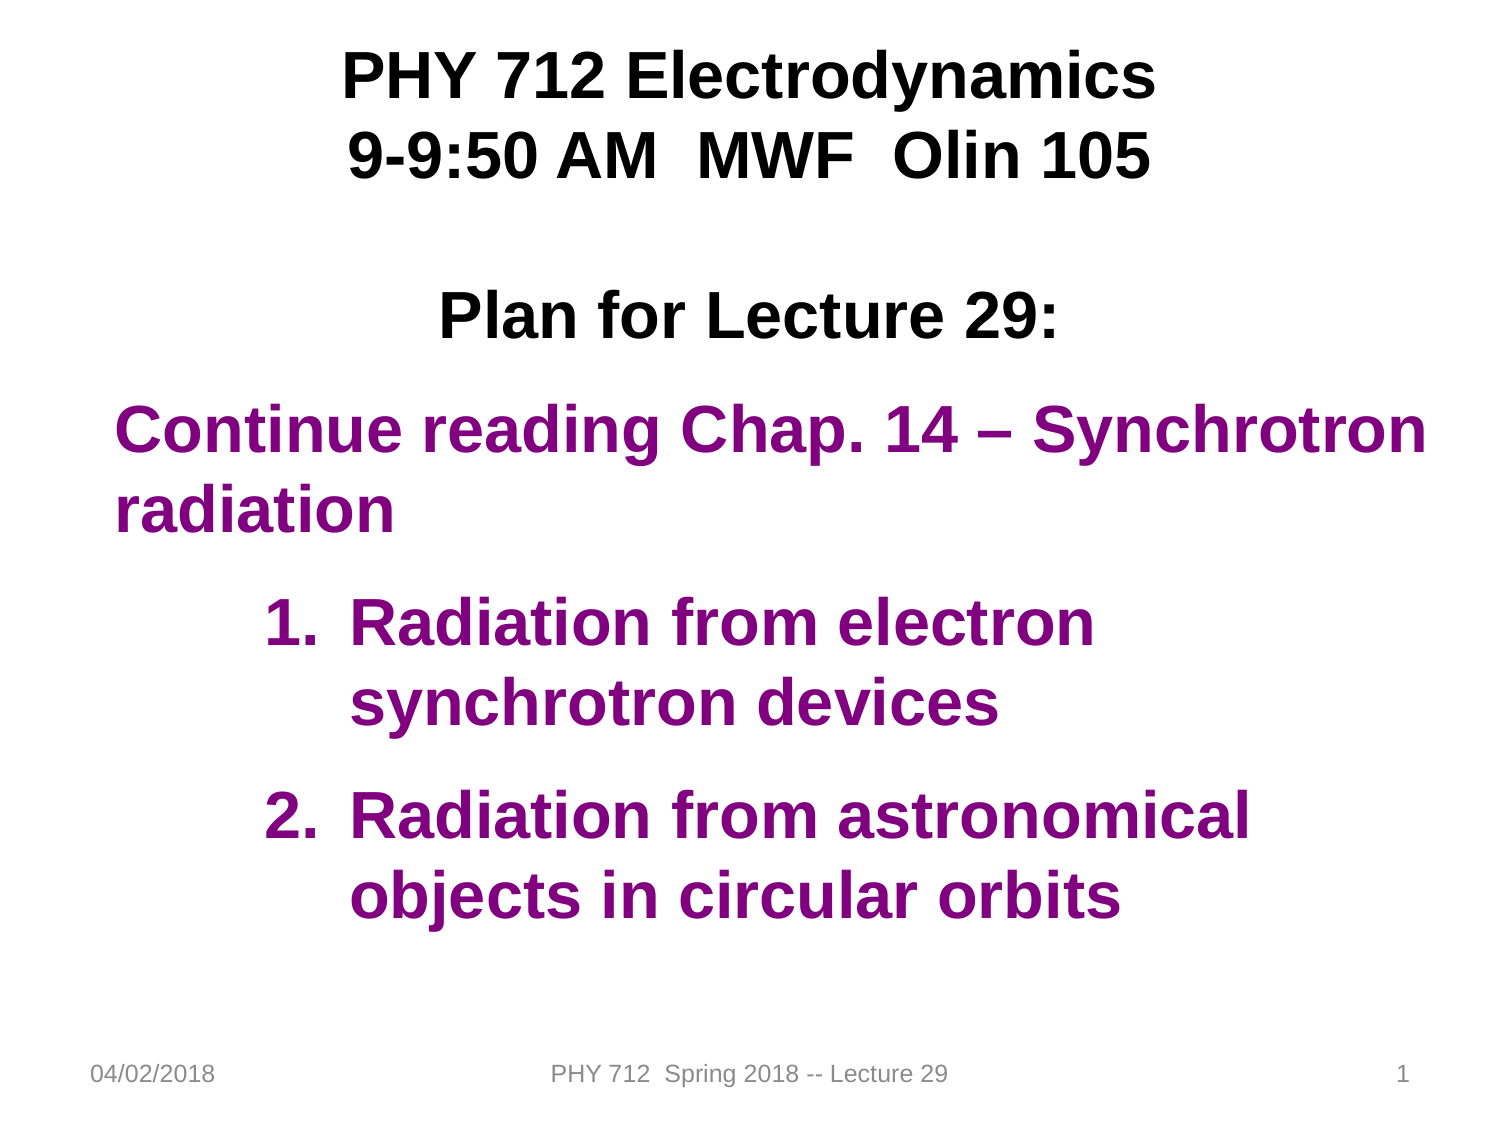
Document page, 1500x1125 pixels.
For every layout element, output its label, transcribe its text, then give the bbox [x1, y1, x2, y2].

footer PHY 712 Spring 2018 -- Lecture 29 [512, 1042, 988, 1103]
text_box PHY 712 Electrodynamics 9-9:50 AM MWF Olin 105 Plan for Lecture 29: Continue reading Chap. 14 – Synchrotron radiation Radiation from electron synchrotron devices Radiation from astronomical objects in circular orbits [24, 24, 1475, 940]
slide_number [75, 1042, 425, 1103]
slide_number 1 [1074, 1042, 1425, 1103]
